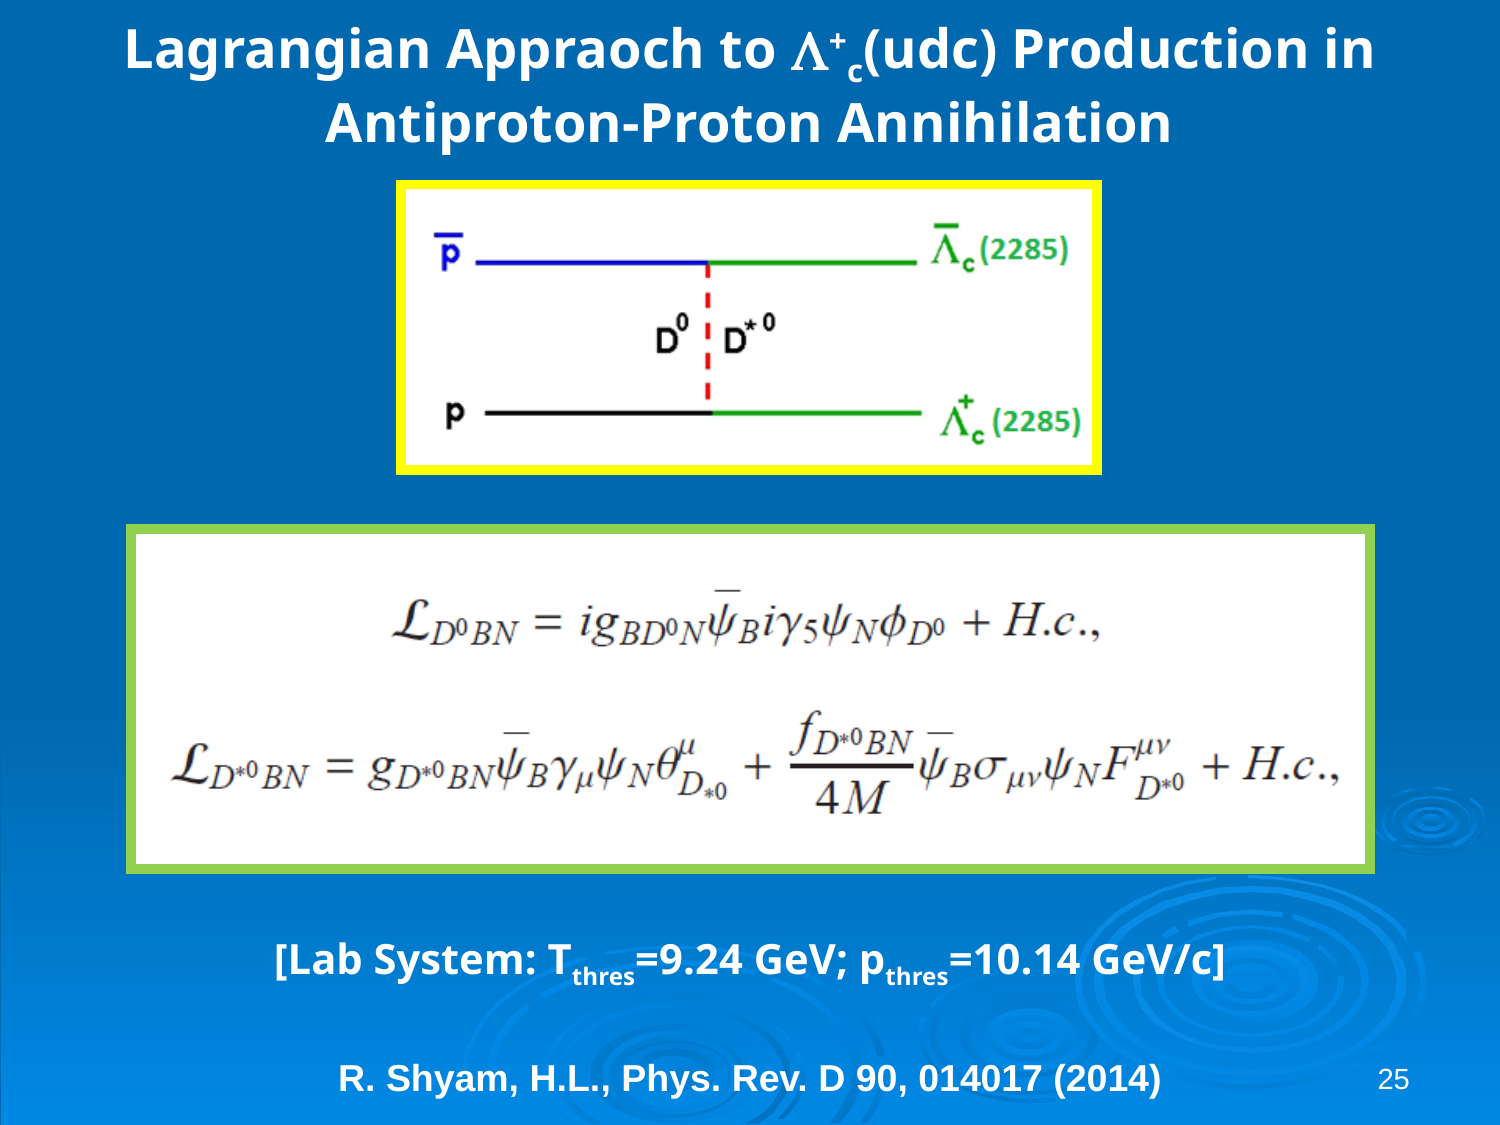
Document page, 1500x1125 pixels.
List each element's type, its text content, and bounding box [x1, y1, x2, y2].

text_box Lagrangian Appraoch to L+c(udc) Production in Antiproton-Proton Annihilation [Lab System: Tthres=9.24 GeV; pthres=10.14 GeV/c] [29, 7, 1471, 998]
slide_number 25 [1074, 1024, 1426, 1103]
text_box R. Shyam, H.L., Phys. Rev. D 90, 014017 (2014) [323, 1046, 1188, 1107]
picture [135, 534, 1366, 865]
picture [405, 189, 1093, 466]
